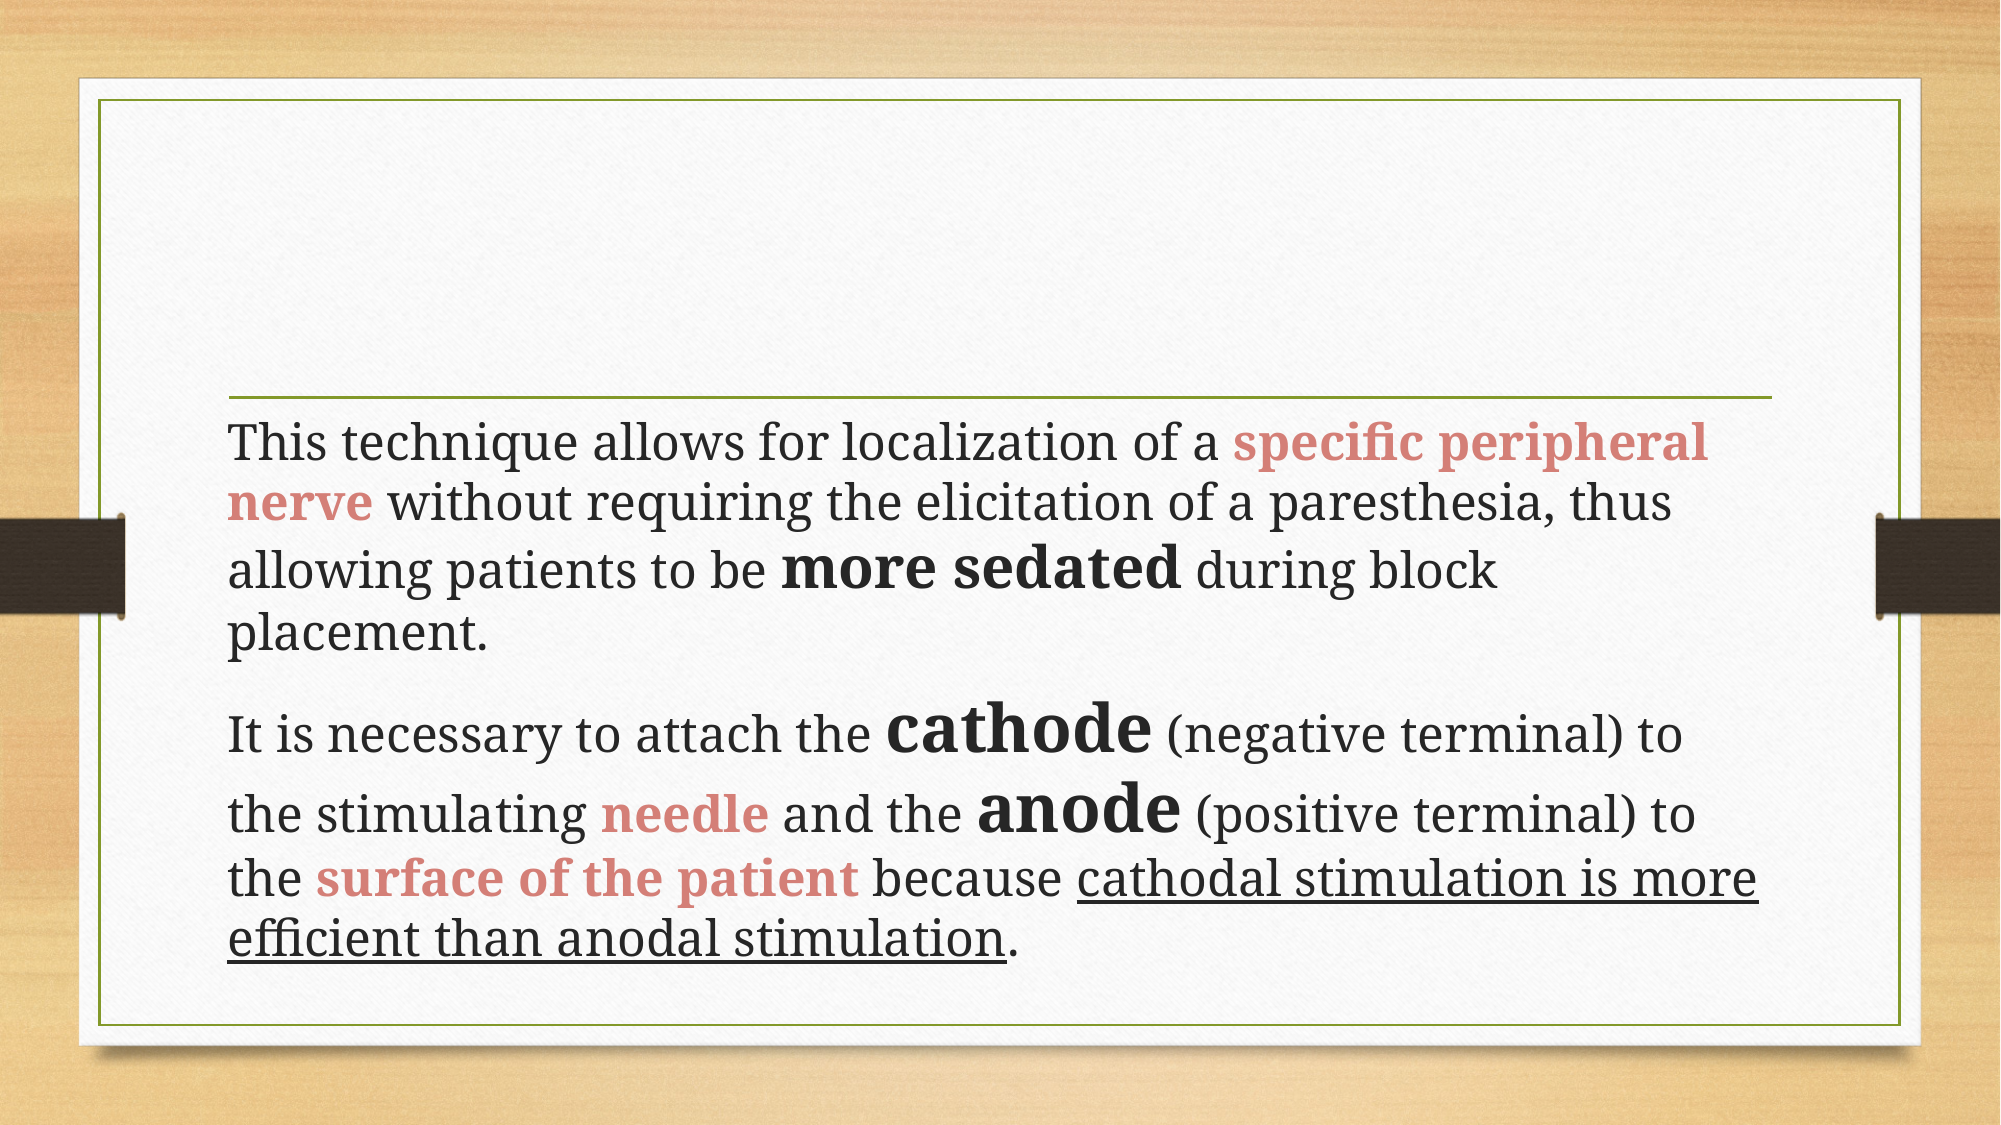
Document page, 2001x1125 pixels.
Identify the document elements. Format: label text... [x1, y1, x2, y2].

picture [0, 0, 2001, 1125]
list This technique allows for localization of a specific peripheral nerve without requiring the elicitation of a paresthesia, thus allowing patients to be more sedated during block placement. It is necessary to attach the cathode (negative terminal) to the stimulating needle and the anode (positive terminal) to the surface of the patient because cathodal stimulation is more efficient than anodal stimulation. [212, 402, 1788, 964]
